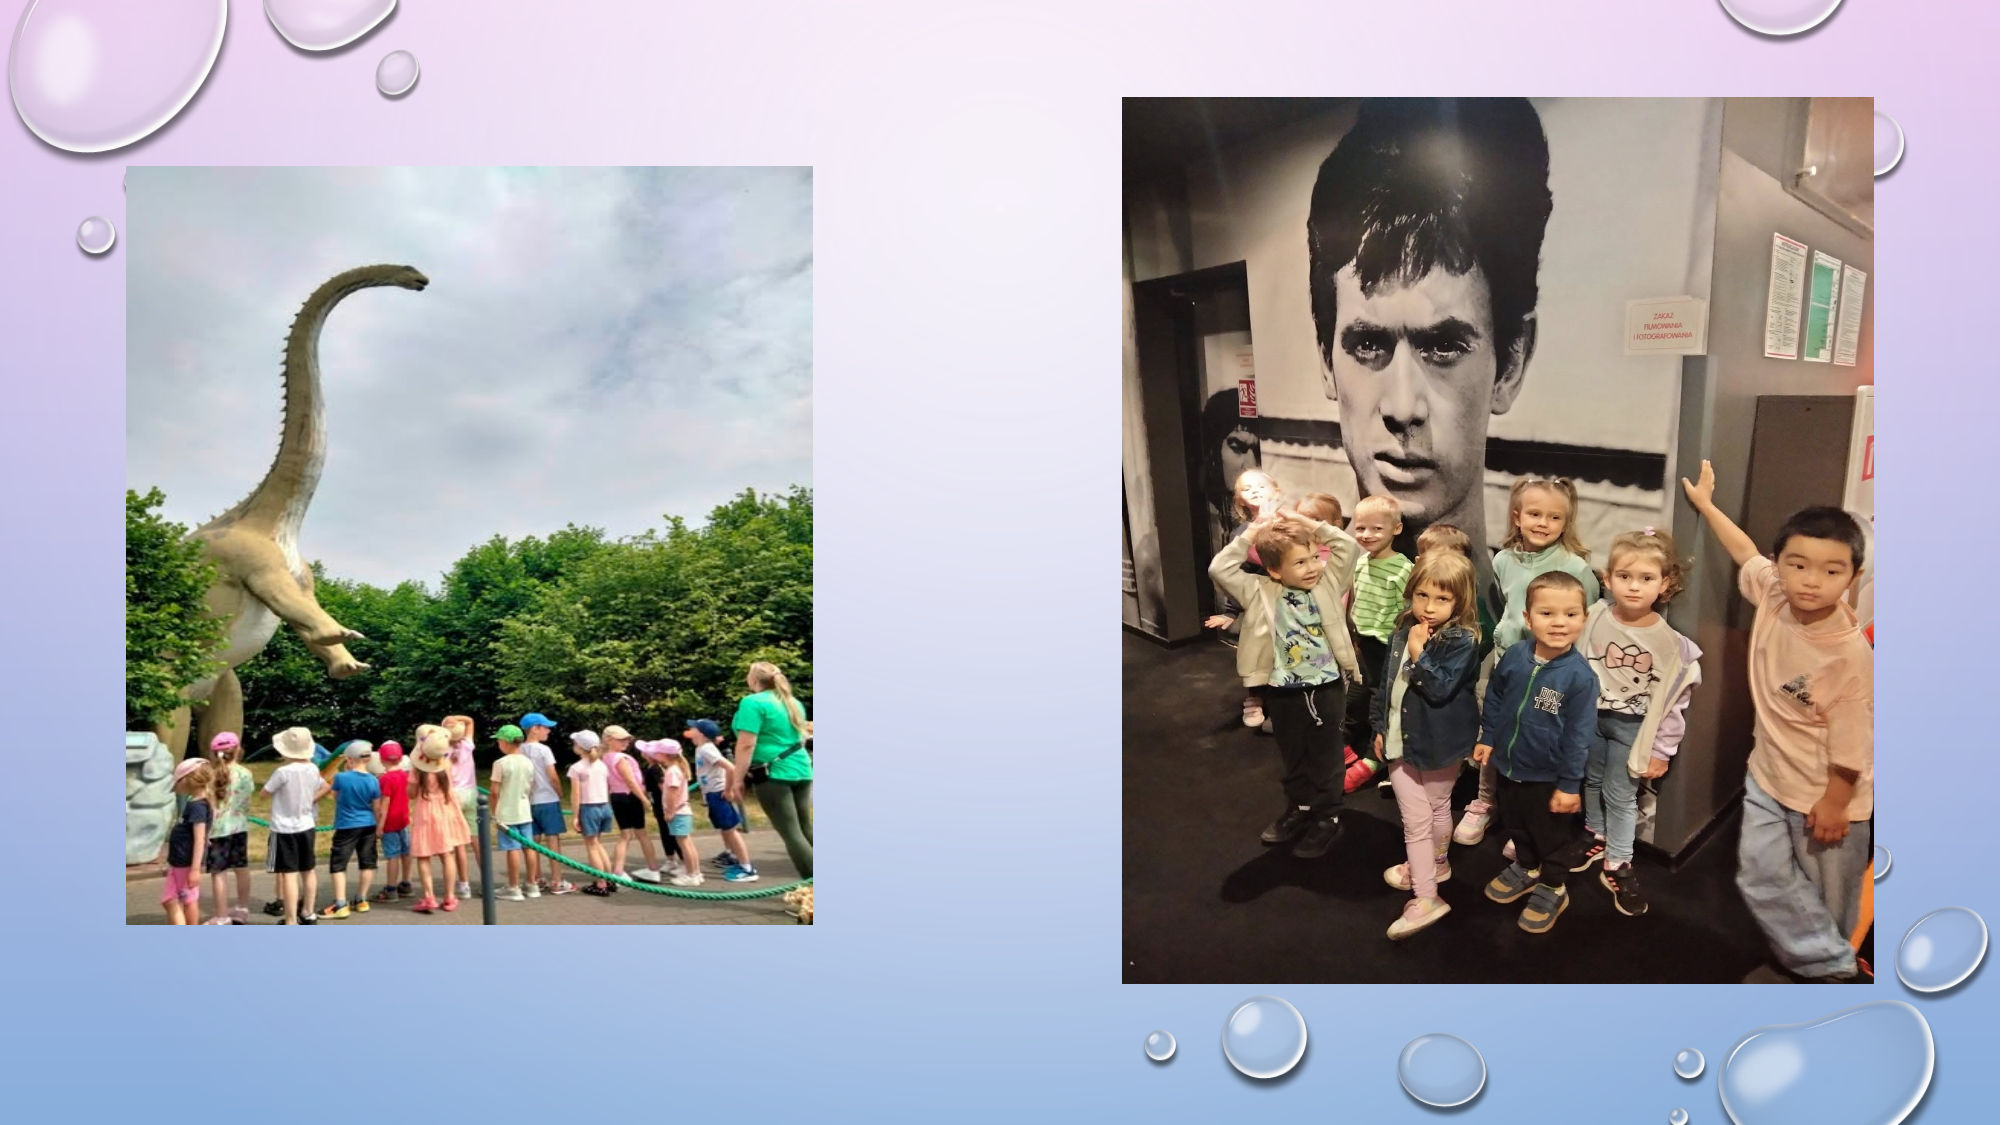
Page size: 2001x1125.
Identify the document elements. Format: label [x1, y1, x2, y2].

list [126, 165, 814, 925]
picture [0, 0, 2000, 1125]
